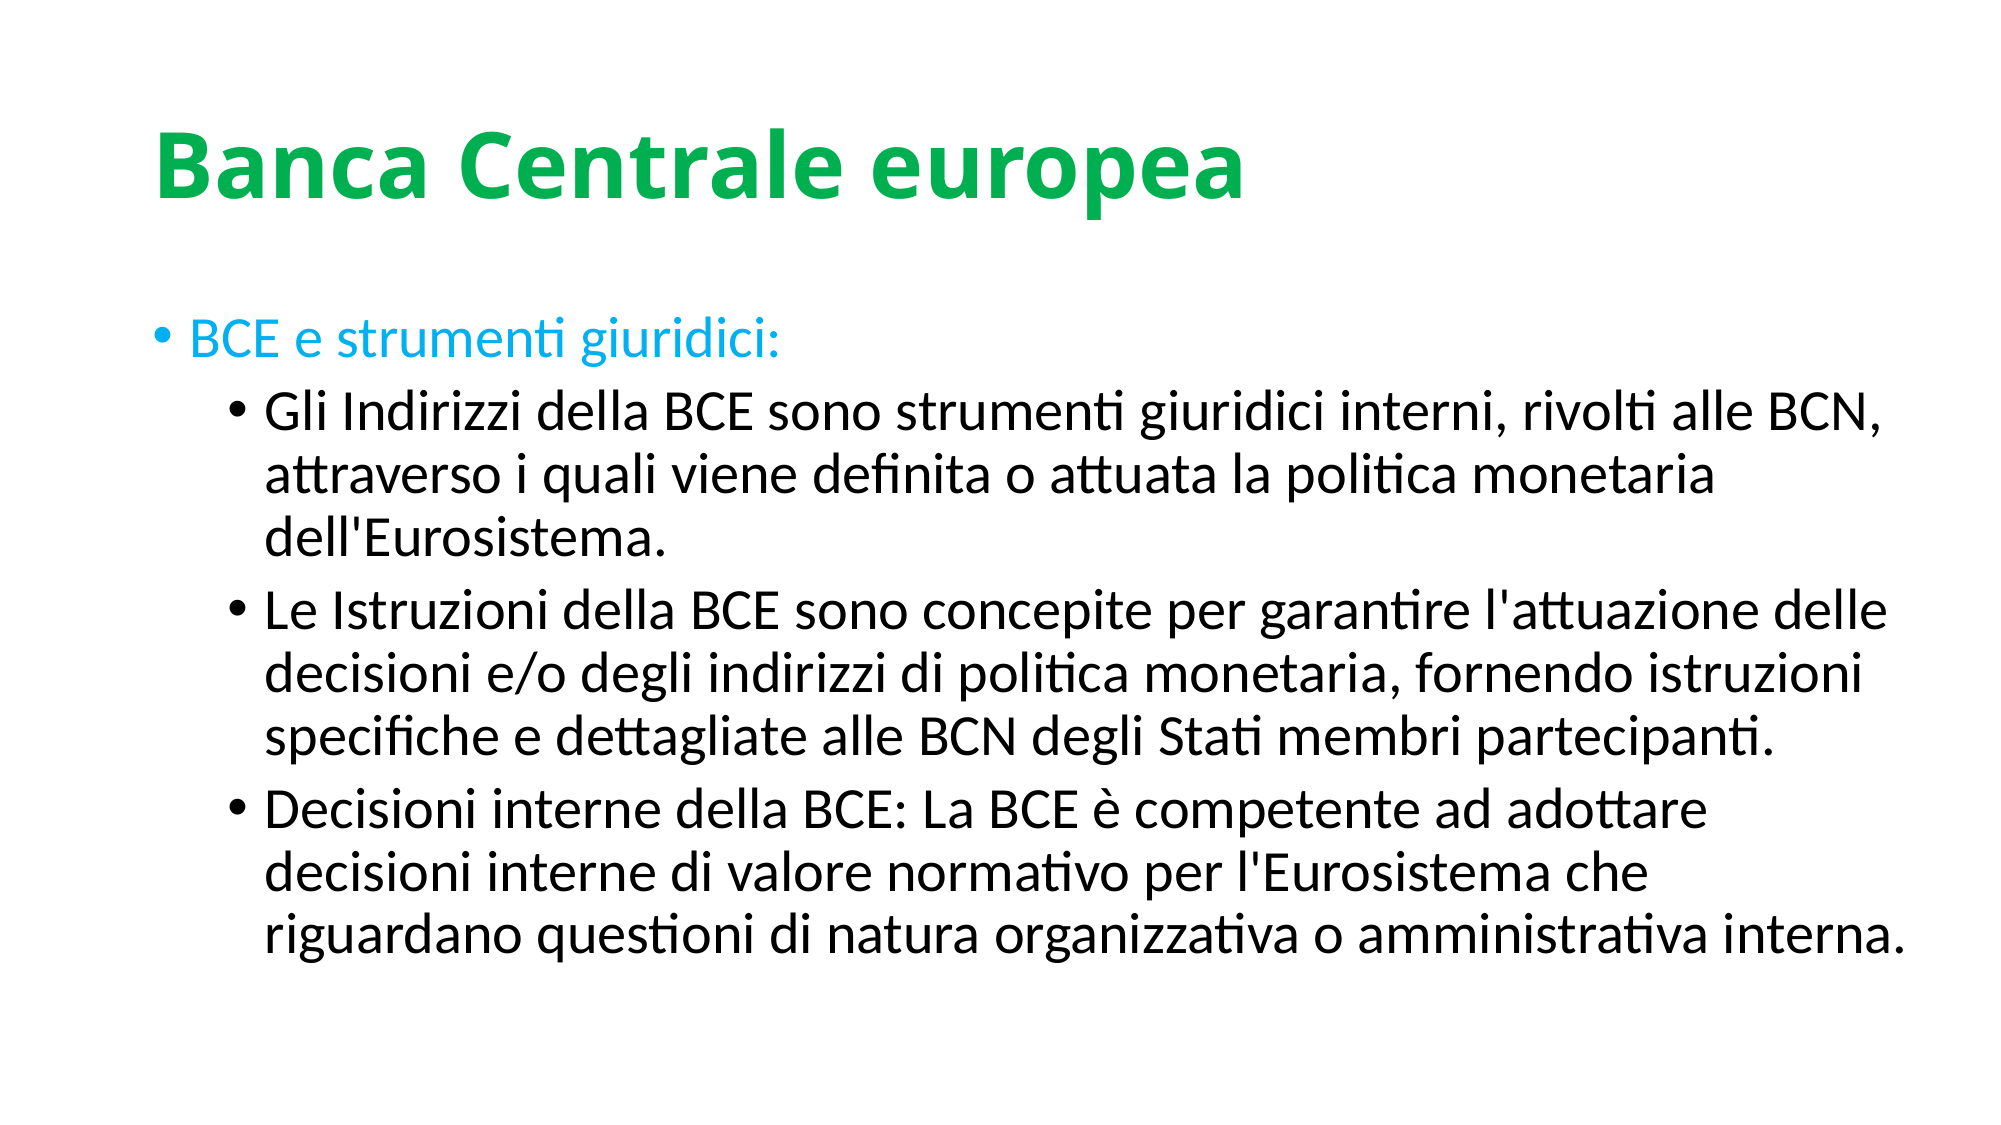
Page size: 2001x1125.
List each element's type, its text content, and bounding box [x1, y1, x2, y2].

list BCE e strumenti giuridici: Gli Indirizzi della BCE sono strumenti giuridici interni, rivolti alle BCN, attraverso i quali viene definita o attuata la politica monetaria dell'Eurosistema. Le Istruzioni della BCE sono concepite per garantire l'attuazione delle decisioni e/o degli indirizzi di politica monetaria, fornendo istruzioni specifiche e dettagliate alle BCN degli Stati membri partecipanti. Decisioni interne della BCE: La BCE è competente ad adottare decisioni interne di valore normativo per l'Eurosistema che riguardano questioni di natura organizzativa o amministrativa interna. [137, 299, 1928, 1066]
title Banca Centrale europea [137, 59, 1863, 278]
